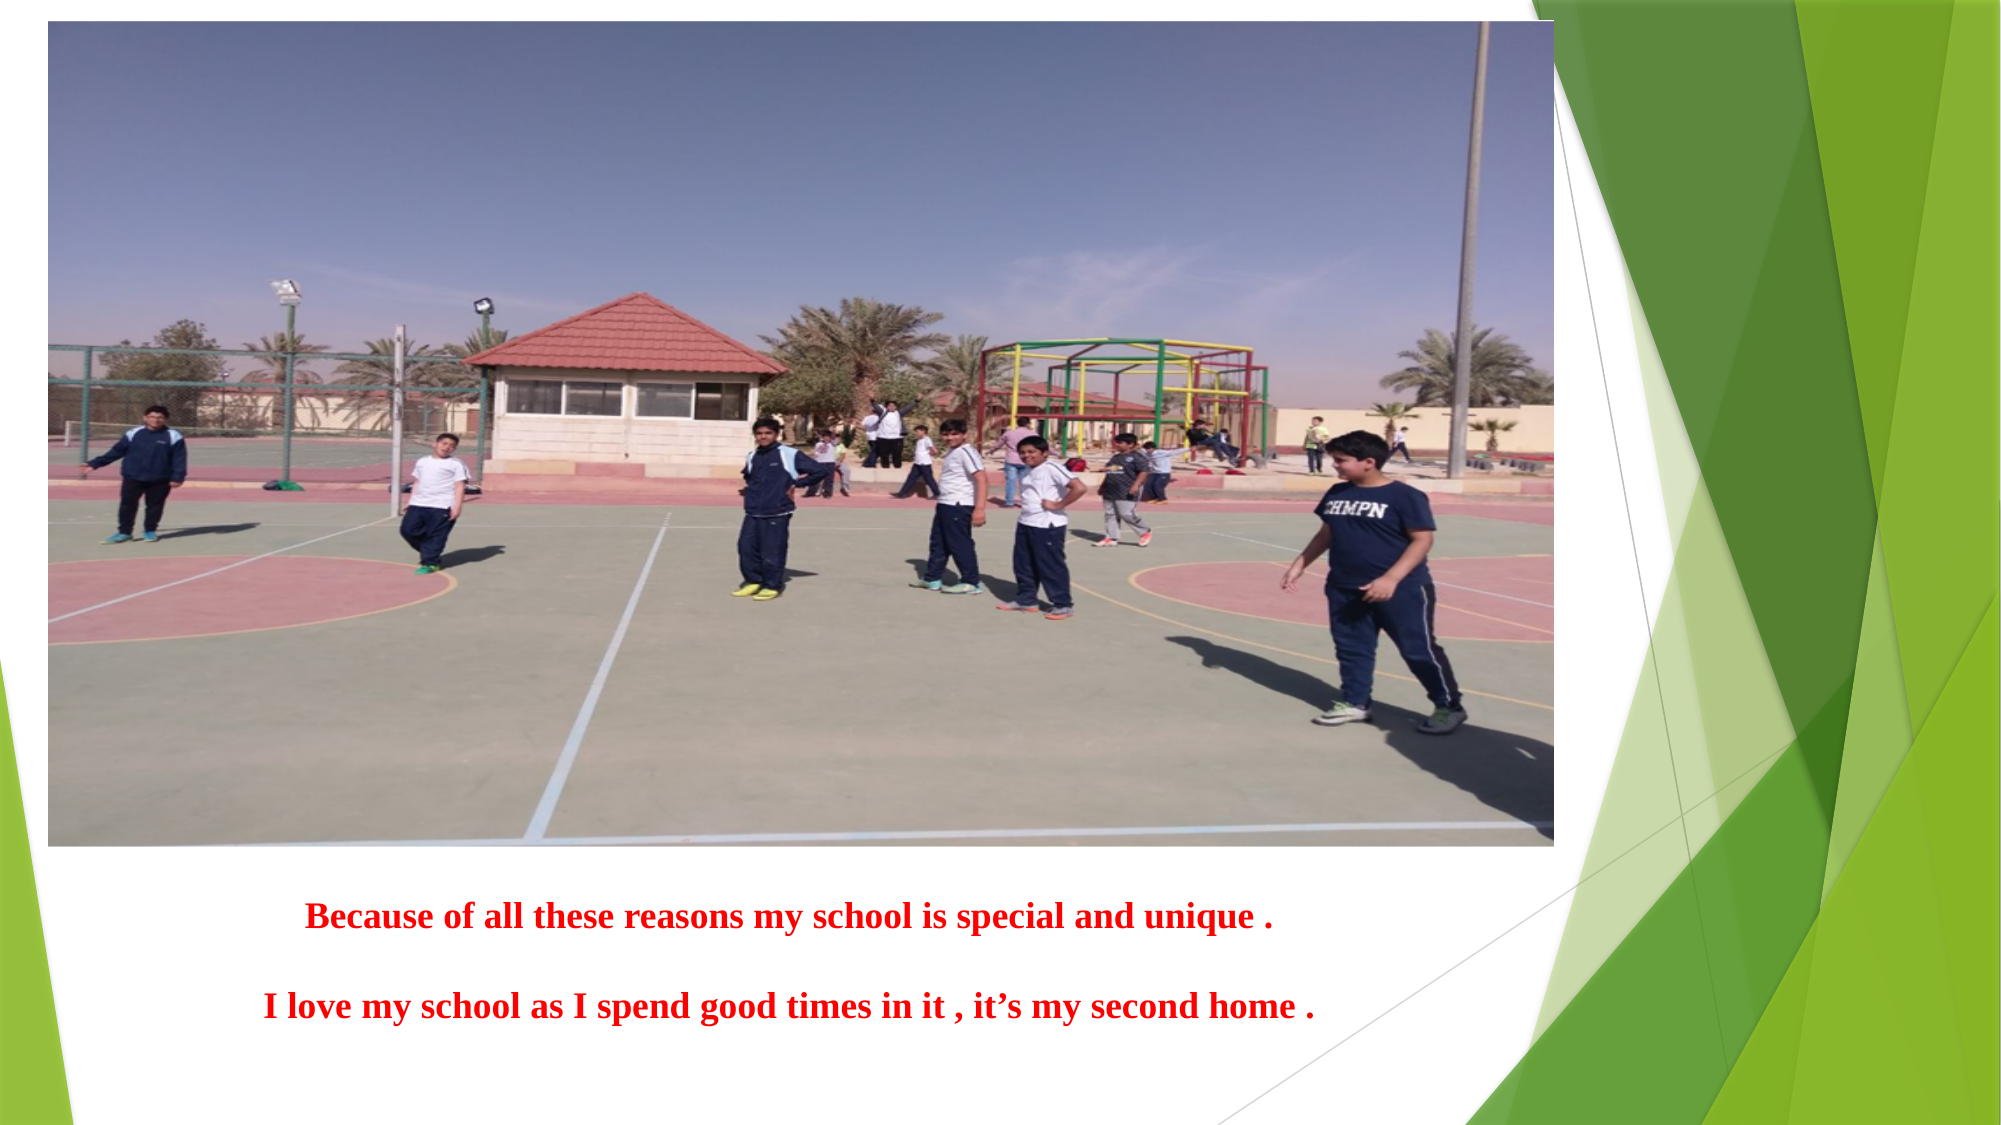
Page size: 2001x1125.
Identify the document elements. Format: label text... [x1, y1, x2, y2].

text_box Because of all these reasons my school is special and unique . I love my school as I spend good times in it , it’s my second home . [141, 883, 1448, 1034]
picture [48, 19, 1554, 848]
